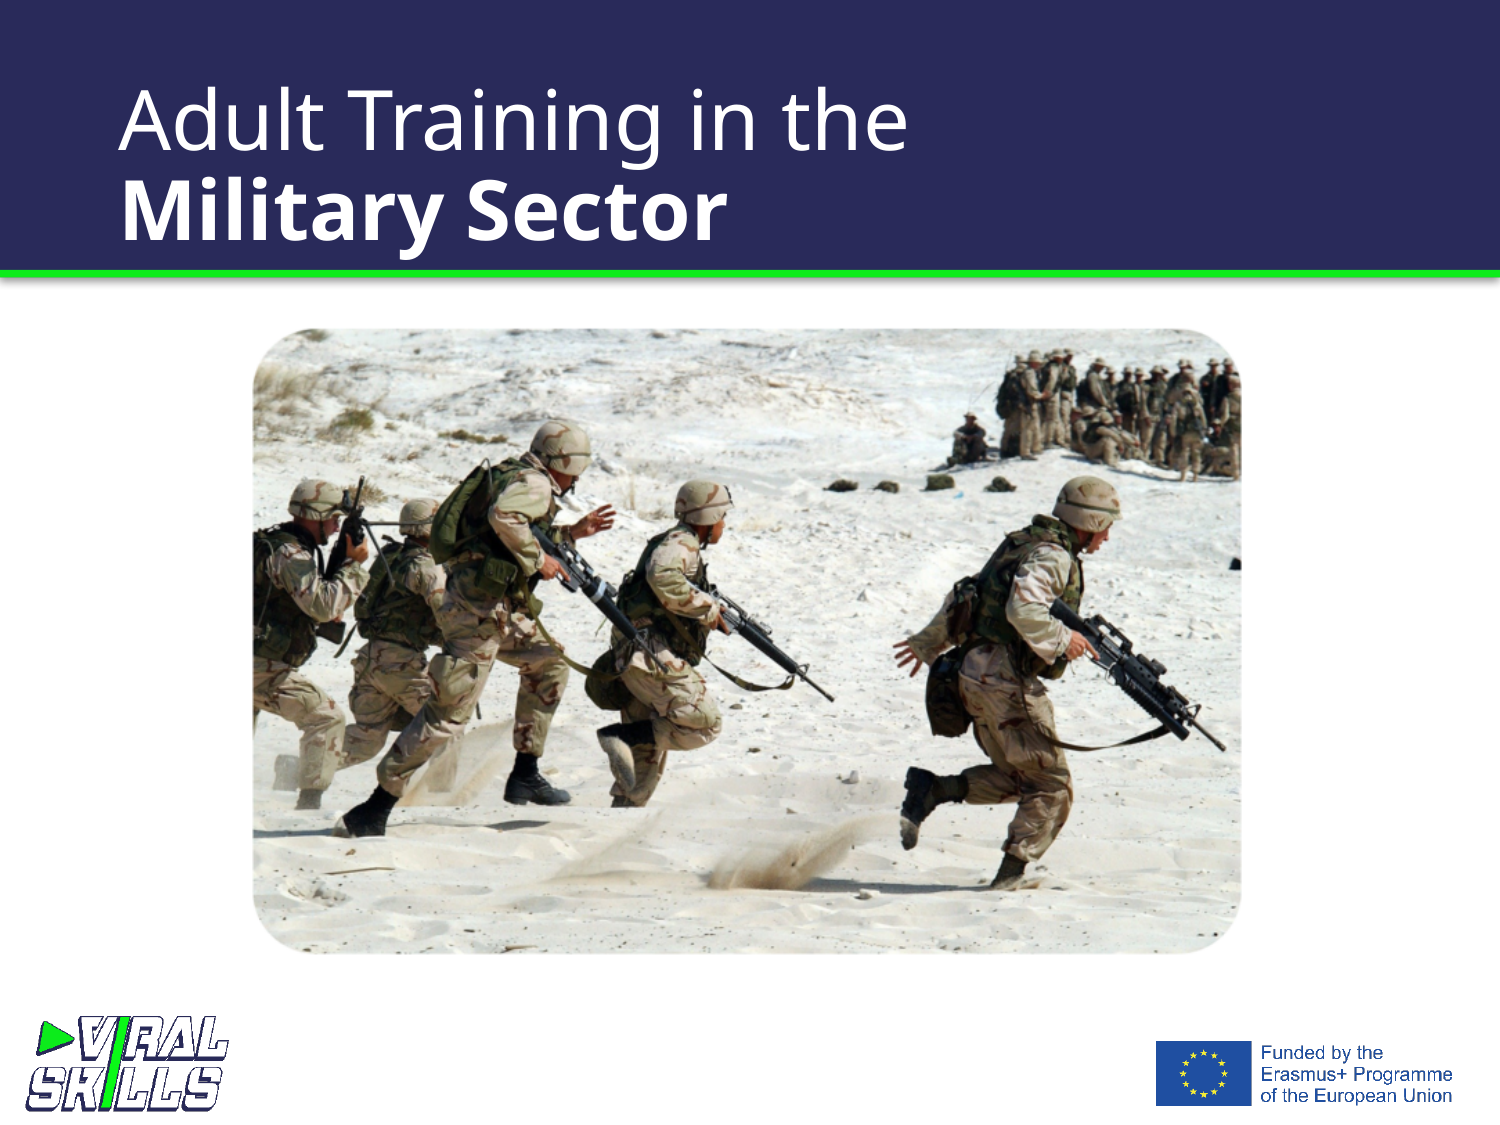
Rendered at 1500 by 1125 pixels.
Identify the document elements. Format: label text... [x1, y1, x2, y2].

picture [23, 1013, 231, 1114]
picture [247, 315, 1253, 963]
picture [1156, 1041, 1452, 1106]
title Adult Training in the Military Sector [103, 59, 1397, 278]
